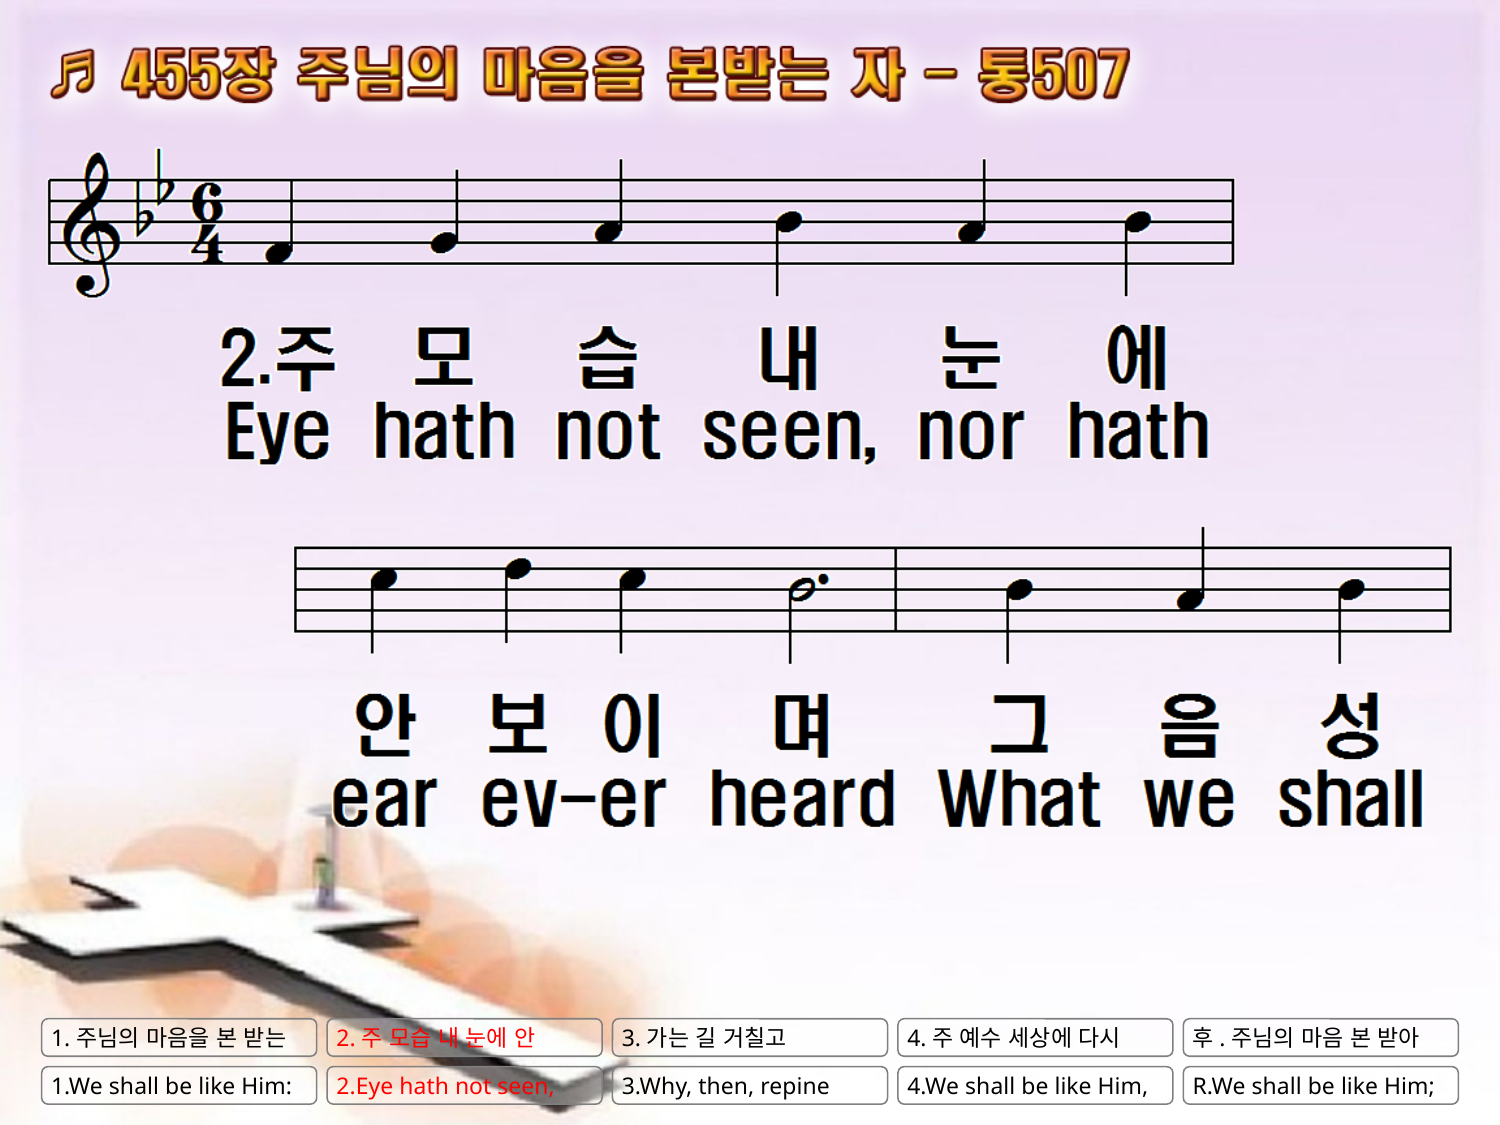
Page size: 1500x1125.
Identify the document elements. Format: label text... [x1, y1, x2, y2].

text_box 4.We shall be like Him, [897, 1066, 1173, 1105]
picture [0, 0, 1500, 1125]
text_box 3.Why, then, repine [612, 1066, 888, 1105]
text_box R.We shall be like Him; [1183, 1066, 1459, 1105]
text_box 1.주님의 마음을 본 받는 [41, 1018, 317, 1057]
text_box 3.가는 길 거칠고 [612, 1018, 888, 1057]
text_box 2.Eye hath not seen, [327, 1066, 603, 1105]
text_box 4.주 예수 세상에 다시 [897, 1018, 1173, 1057]
text_box 2.주 모습 내 눈에 안 [327, 1018, 603, 1057]
text_box 후.주님의 마음 본 받아 [1183, 1018, 1459, 1057]
text_box 1.We shall be like Him: [41, 1066, 317, 1105]
